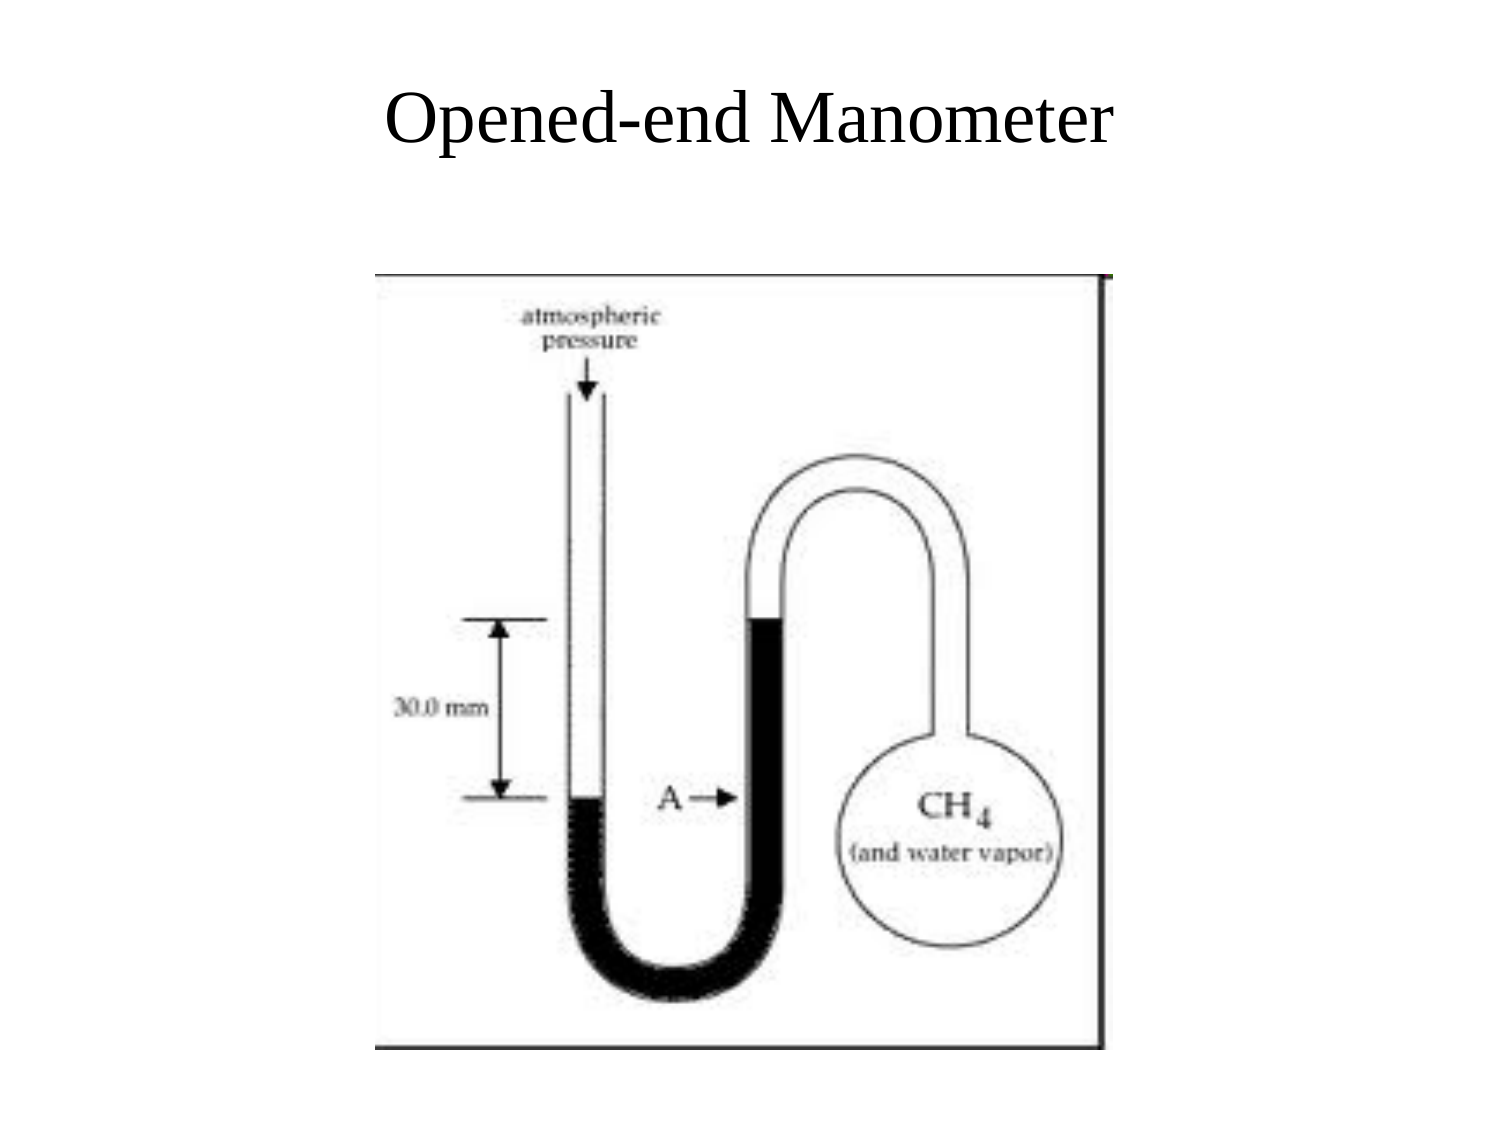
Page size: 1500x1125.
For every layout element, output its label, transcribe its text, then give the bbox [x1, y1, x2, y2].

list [374, 274, 1113, 1051]
title Opened-end Manometer [112, 50, 1388, 175]
